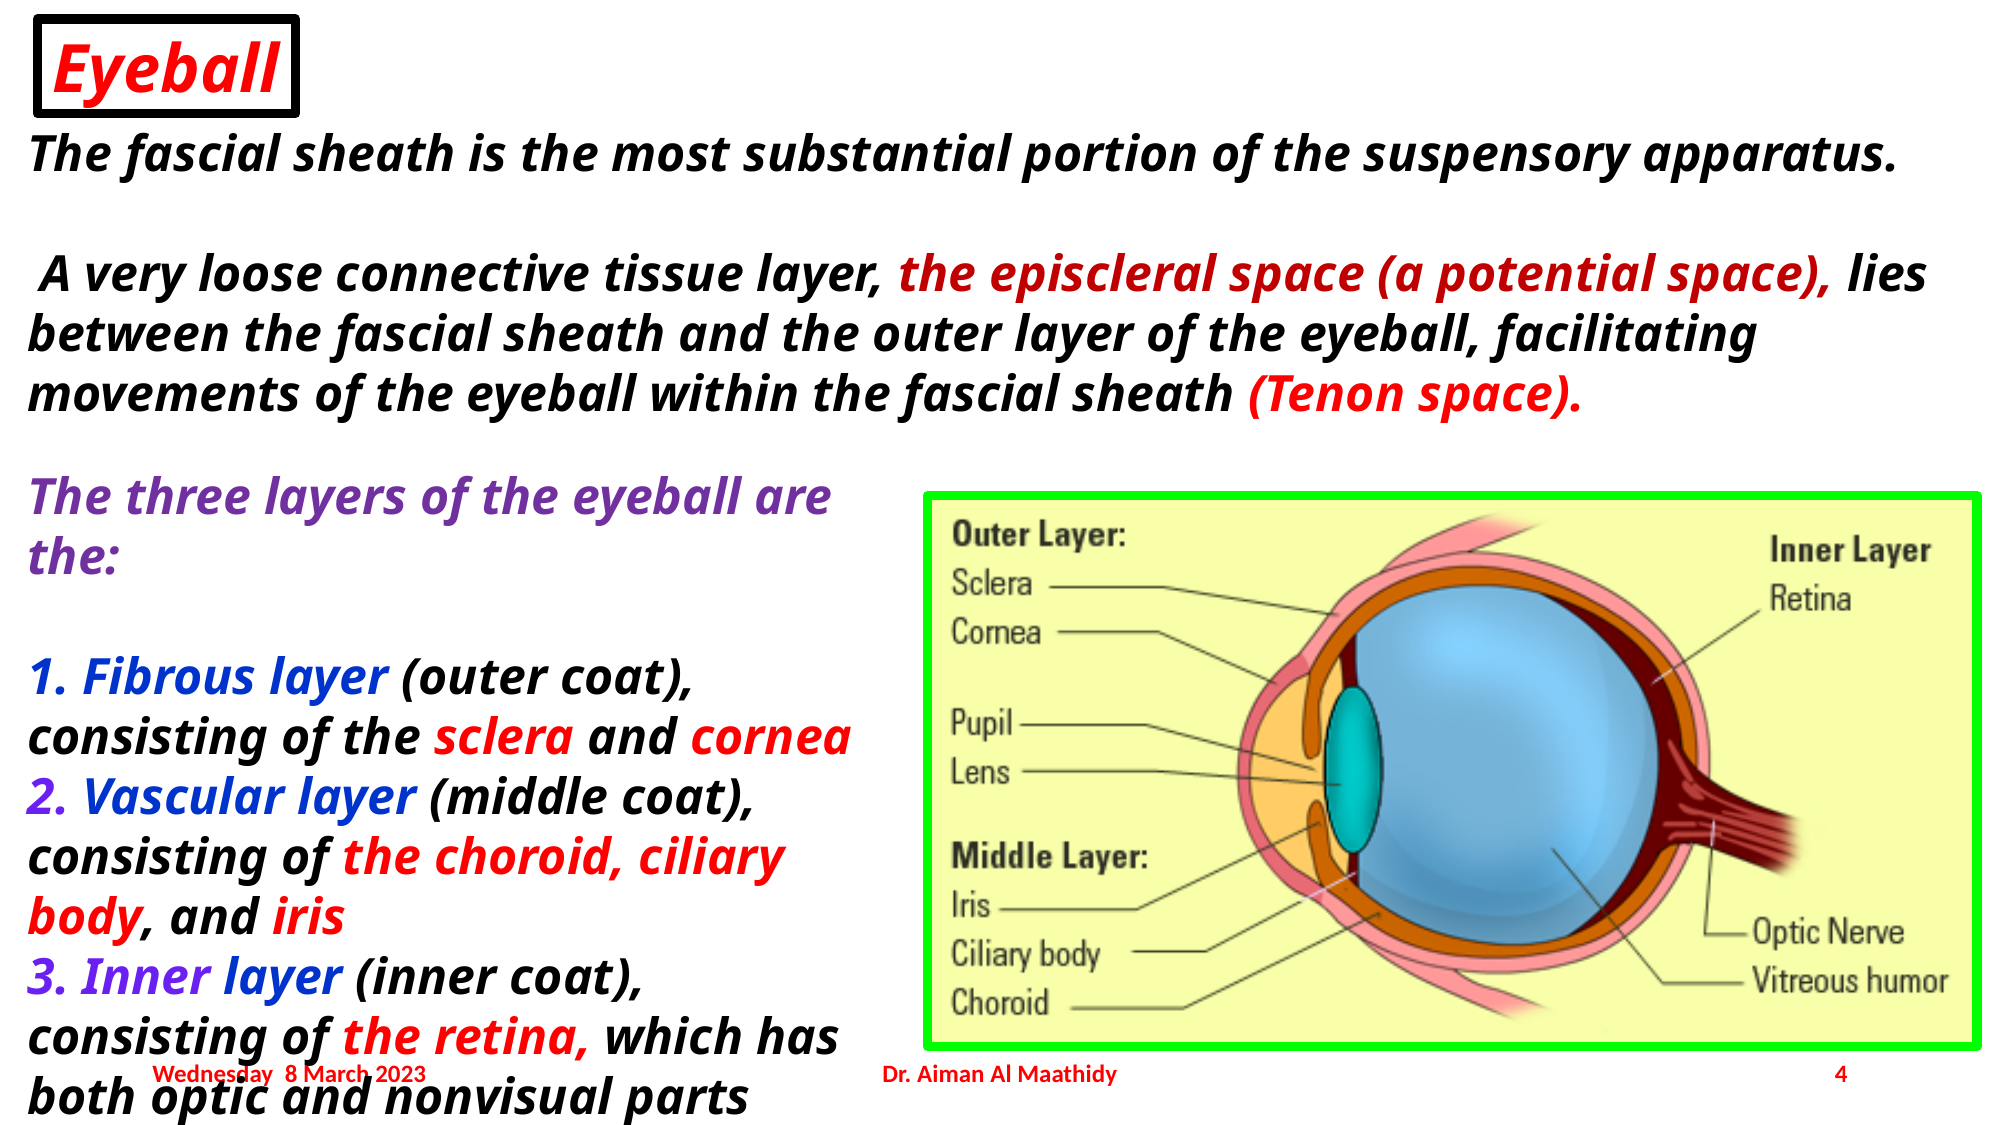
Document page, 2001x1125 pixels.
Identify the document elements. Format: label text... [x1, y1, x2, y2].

text_box The fascial sheath is the most substantial portion of the suspensory apparatus. A very loose connective tissue layer, the episcleral space (a potential space), lies between the fascial sheath and the outer layer of the eyeball, facilitating movements of the eyeball within the fascial sheath (Tenon space). [12, 113, 1987, 429]
text_box Eyeball [37, 18, 296, 113]
footer Dr. Aiman Al Maathidy [908, 1042, 1338, 1103]
picture [932, 500, 1973, 1042]
slide_number 4 [1412, 1051, 1863, 1103]
text_box The three layers of the eyeball are the: 1. Fibrous layer (outer coat), consisting of the sclera and cornea 2. Vascular layer (middle coat), consisting of the choroid, ciliary body, and iris 3. Inner layer (inner coat), consisting of the retina, which has both optic and nonvisual parts [12, 456, 908, 1125]
